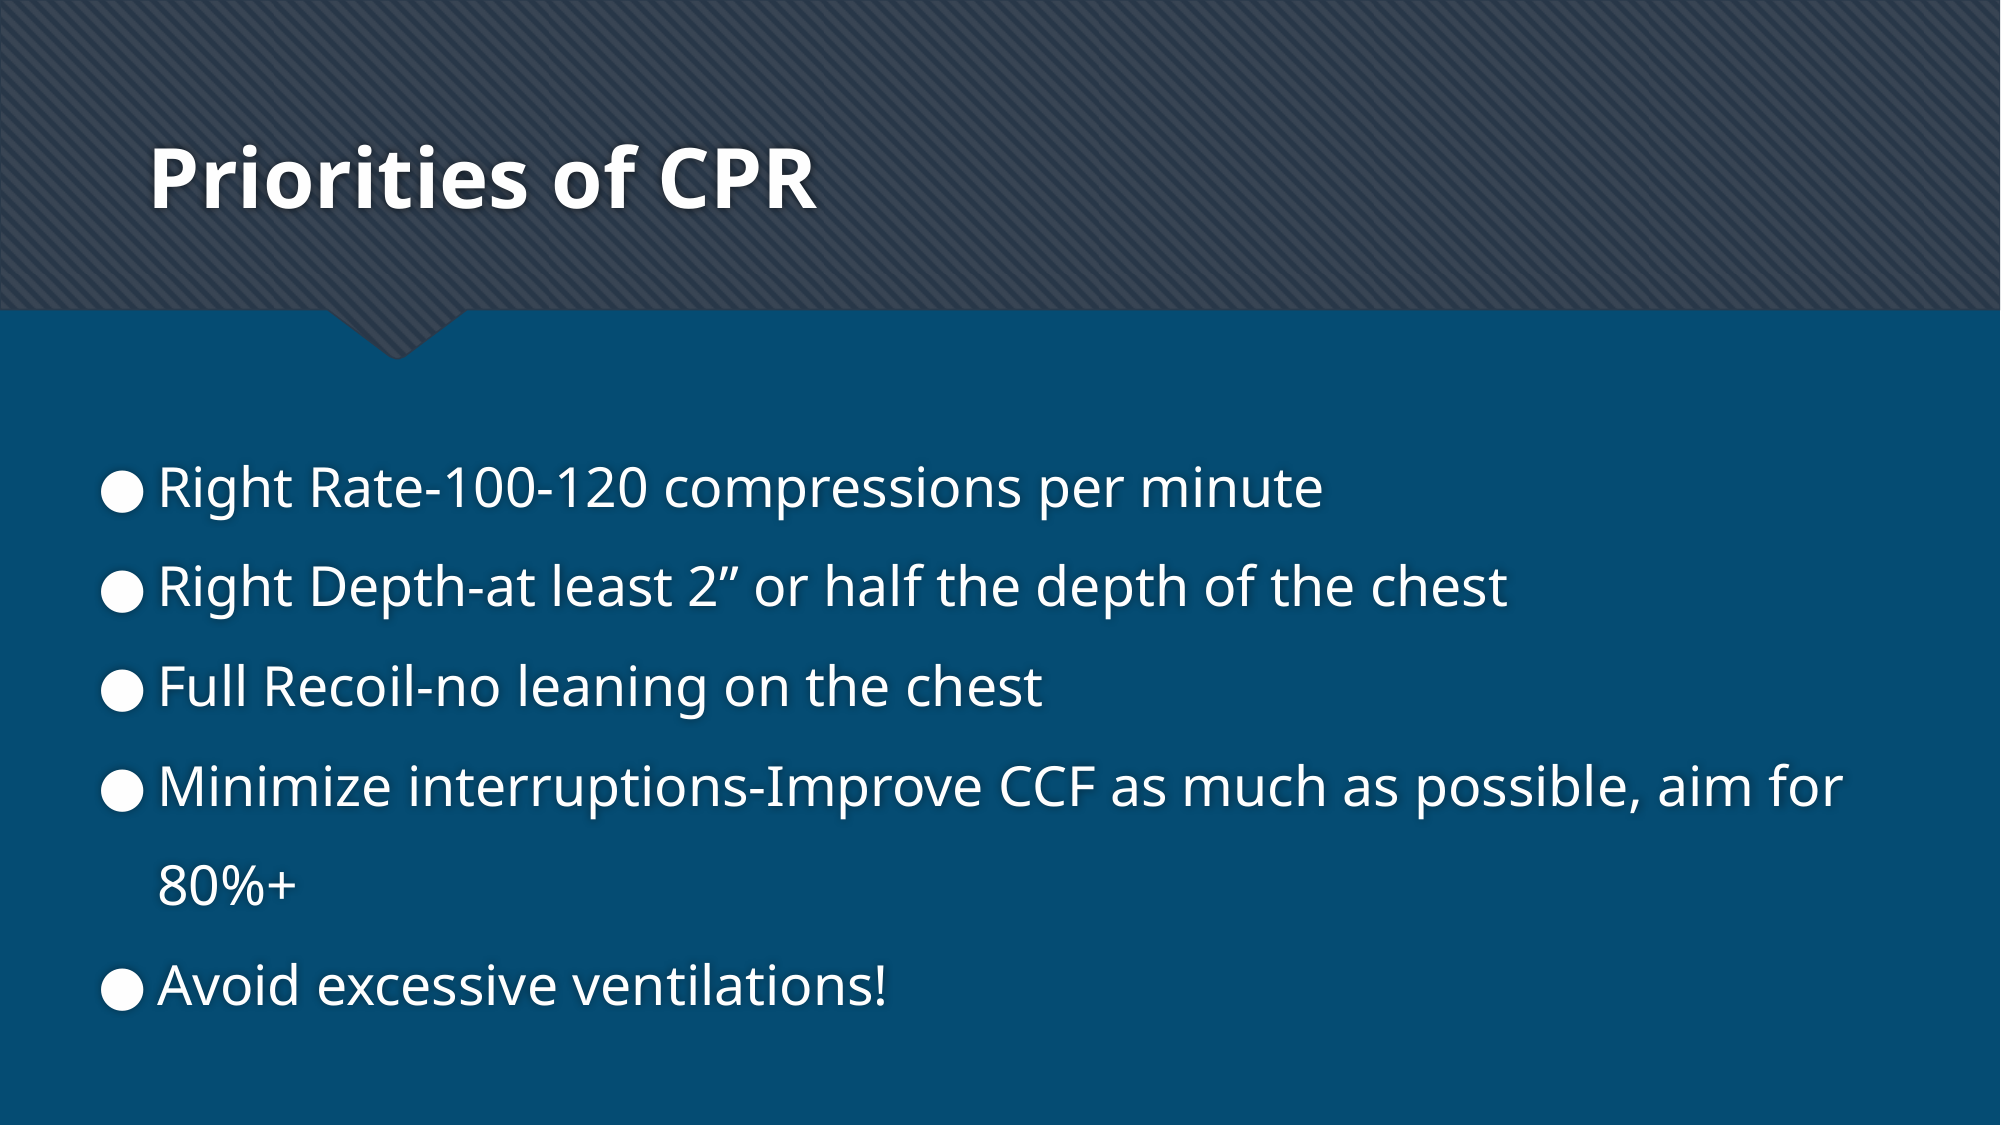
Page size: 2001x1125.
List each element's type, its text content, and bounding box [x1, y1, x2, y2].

title Priorities of CPR [132, 73, 1868, 233]
list Right Rate-100-120 compressions per minute Right Depth-at least 2” or half the depth of the chest Full Recoil-no leaning on the chest Minimize interruptions-Improve CCF as much as possible, aim for 80%+ Avoid excessive ventilations! [79, 364, 1976, 1028]
picture [1, 1, 1999, 357]
